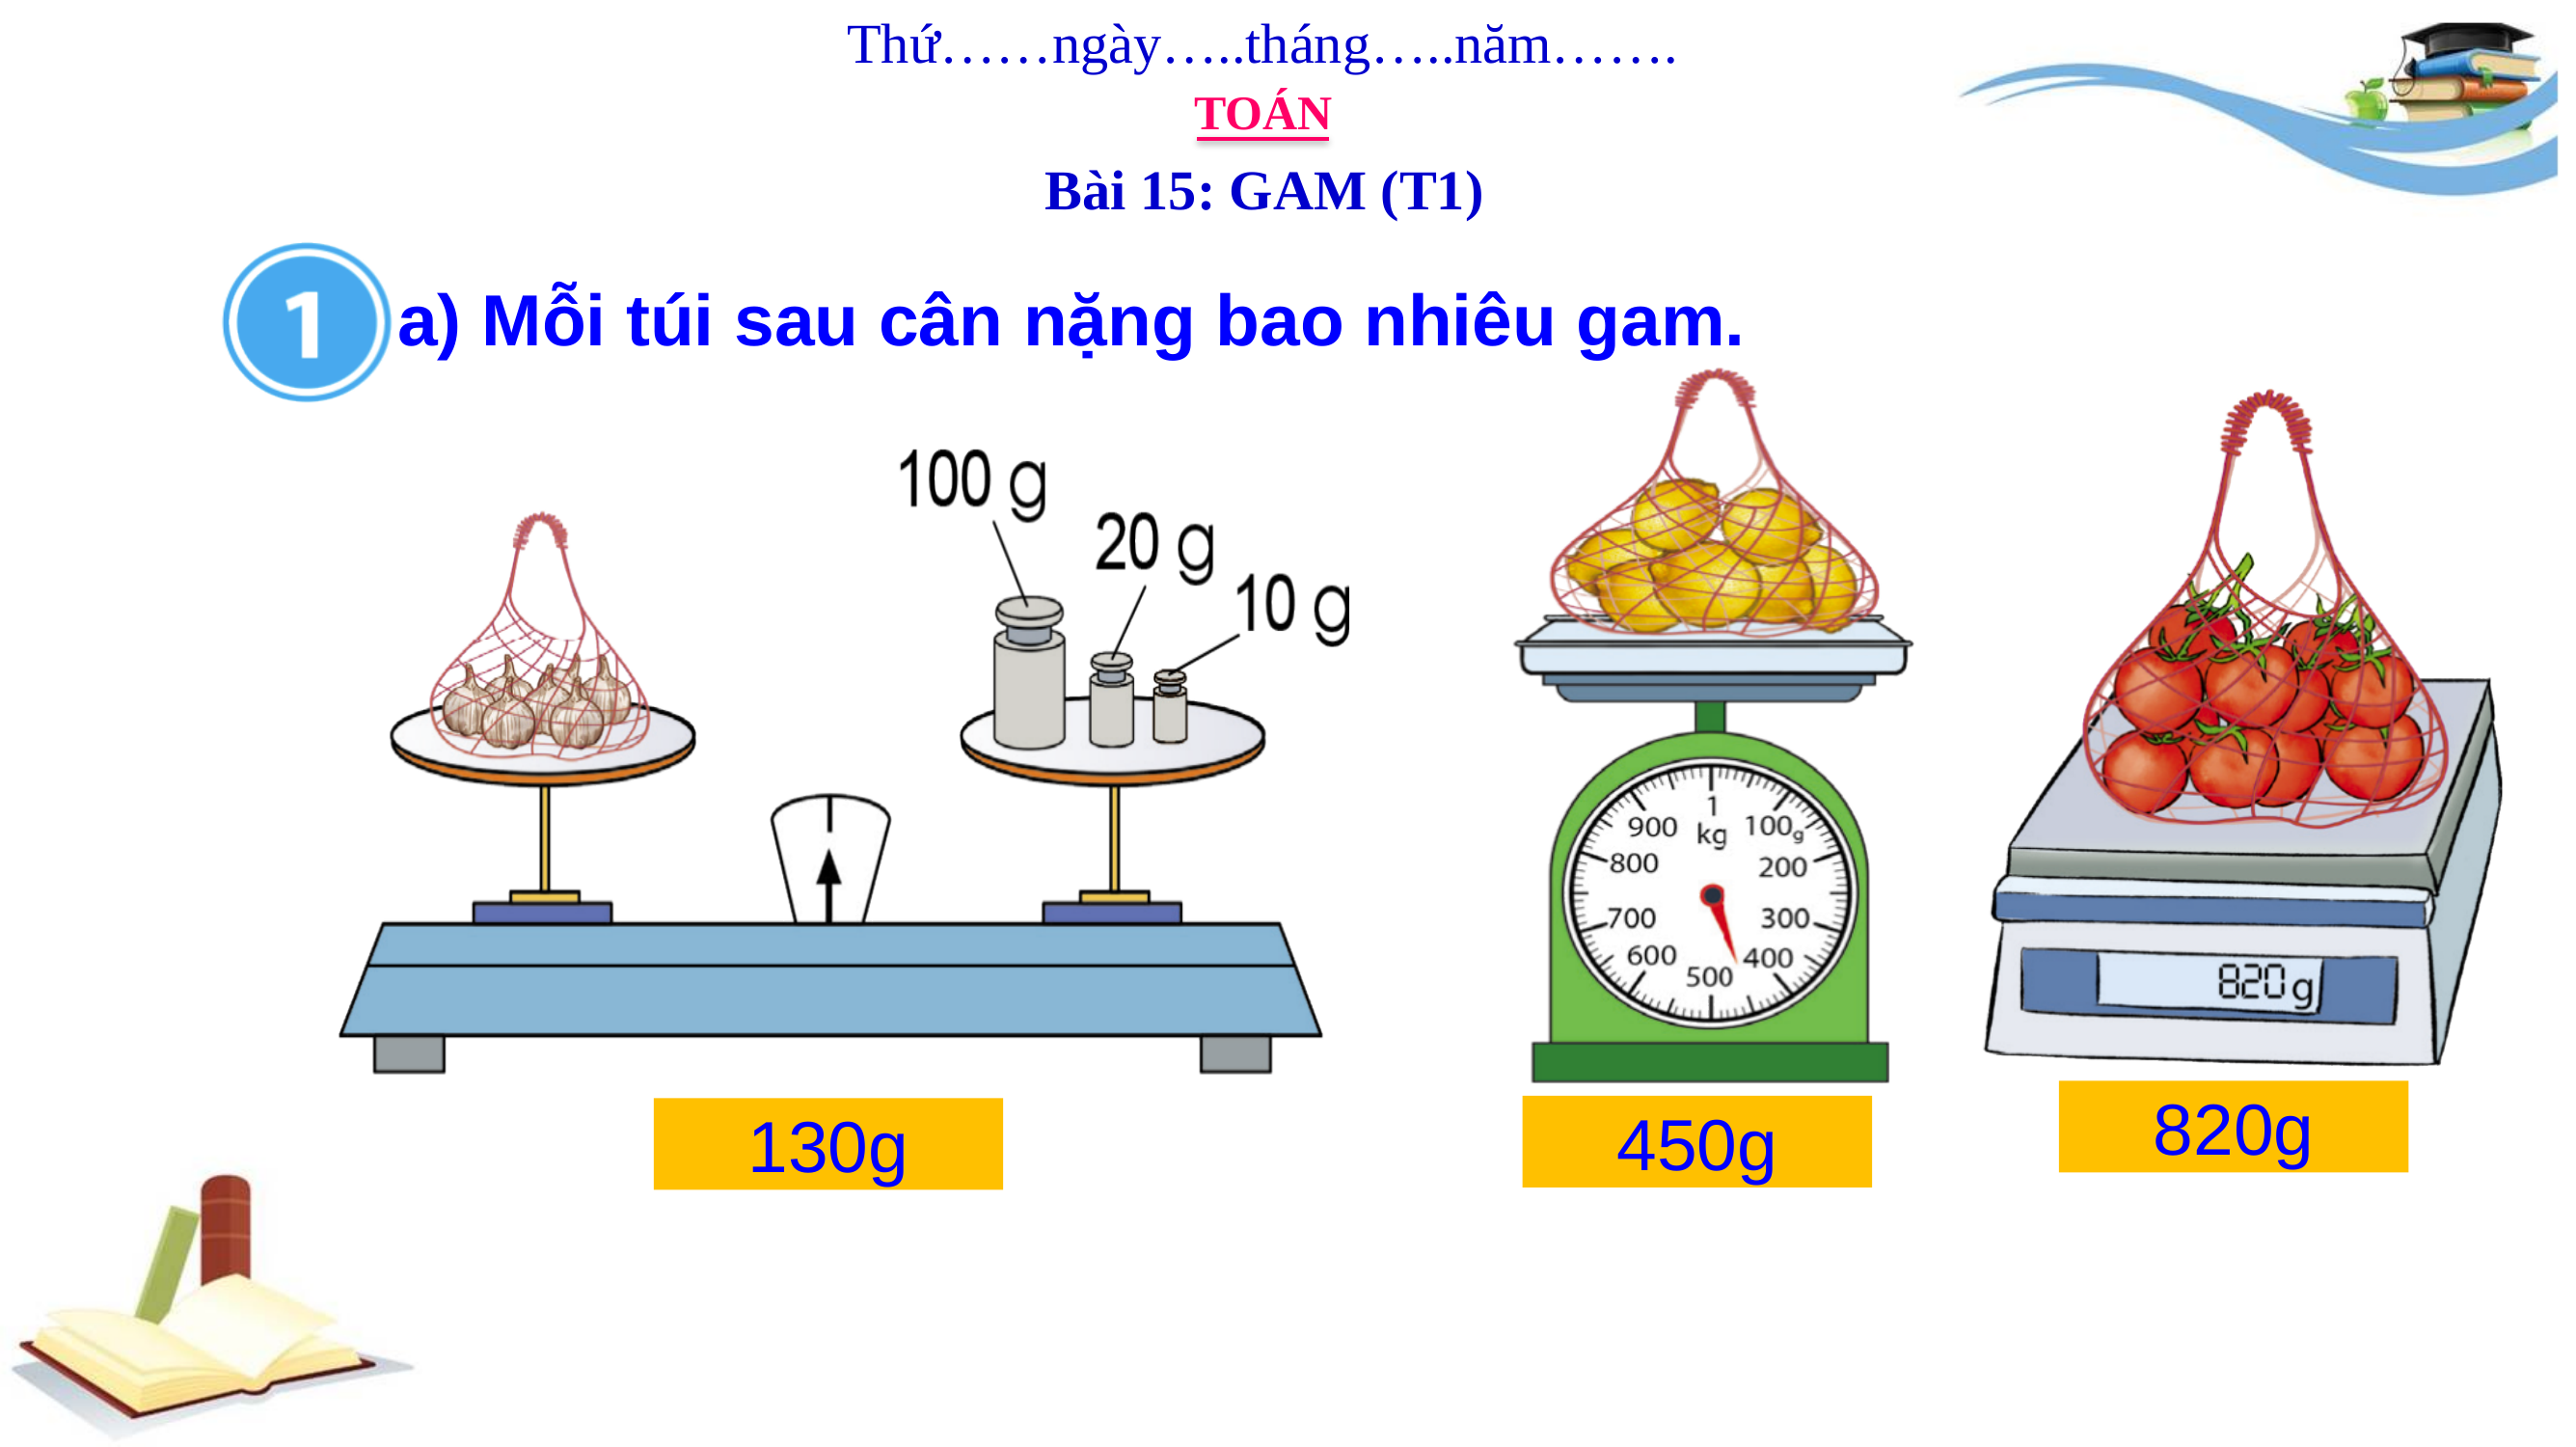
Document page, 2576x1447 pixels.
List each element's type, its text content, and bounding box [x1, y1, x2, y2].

text_box 450g [1521, 1106, 1874, 1189]
text_box a) Mỗi túi sau cân nặng bao nhiêu gam. [406, 266, 1873, 369]
text_box 130g [652, 1096, 1005, 1191]
picture [0, 0, 2576, 1447]
text_box Bài 15: GAM (T1) [708, 142, 1821, 232]
text_box 820g [2057, 1086, 2410, 1175]
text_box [827, 0, 1698, 148]
